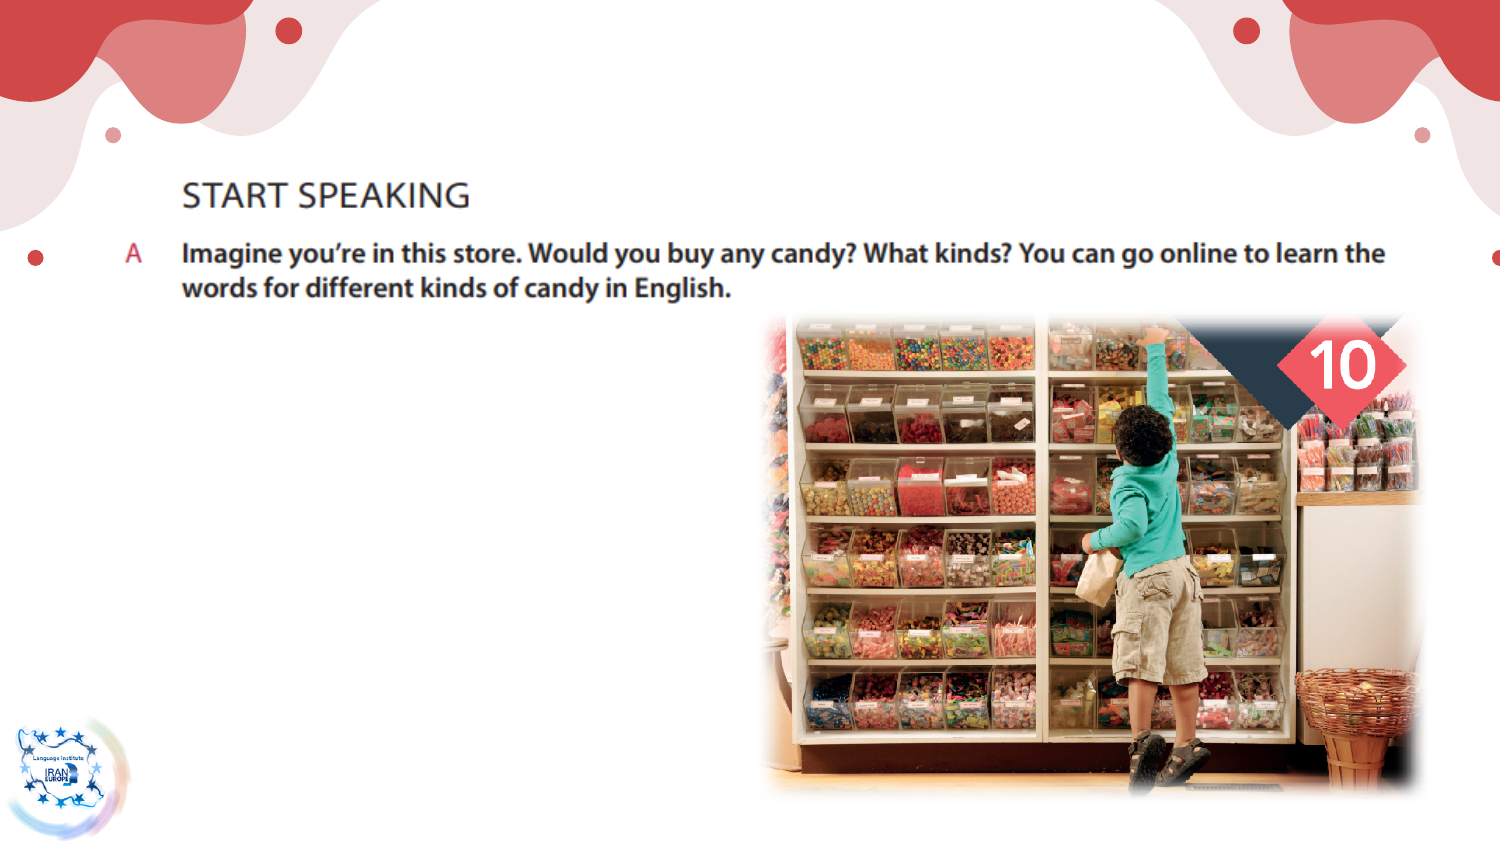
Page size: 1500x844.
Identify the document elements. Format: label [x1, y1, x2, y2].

picture [0, 711, 136, 844]
picture [109, 153, 1429, 804]
